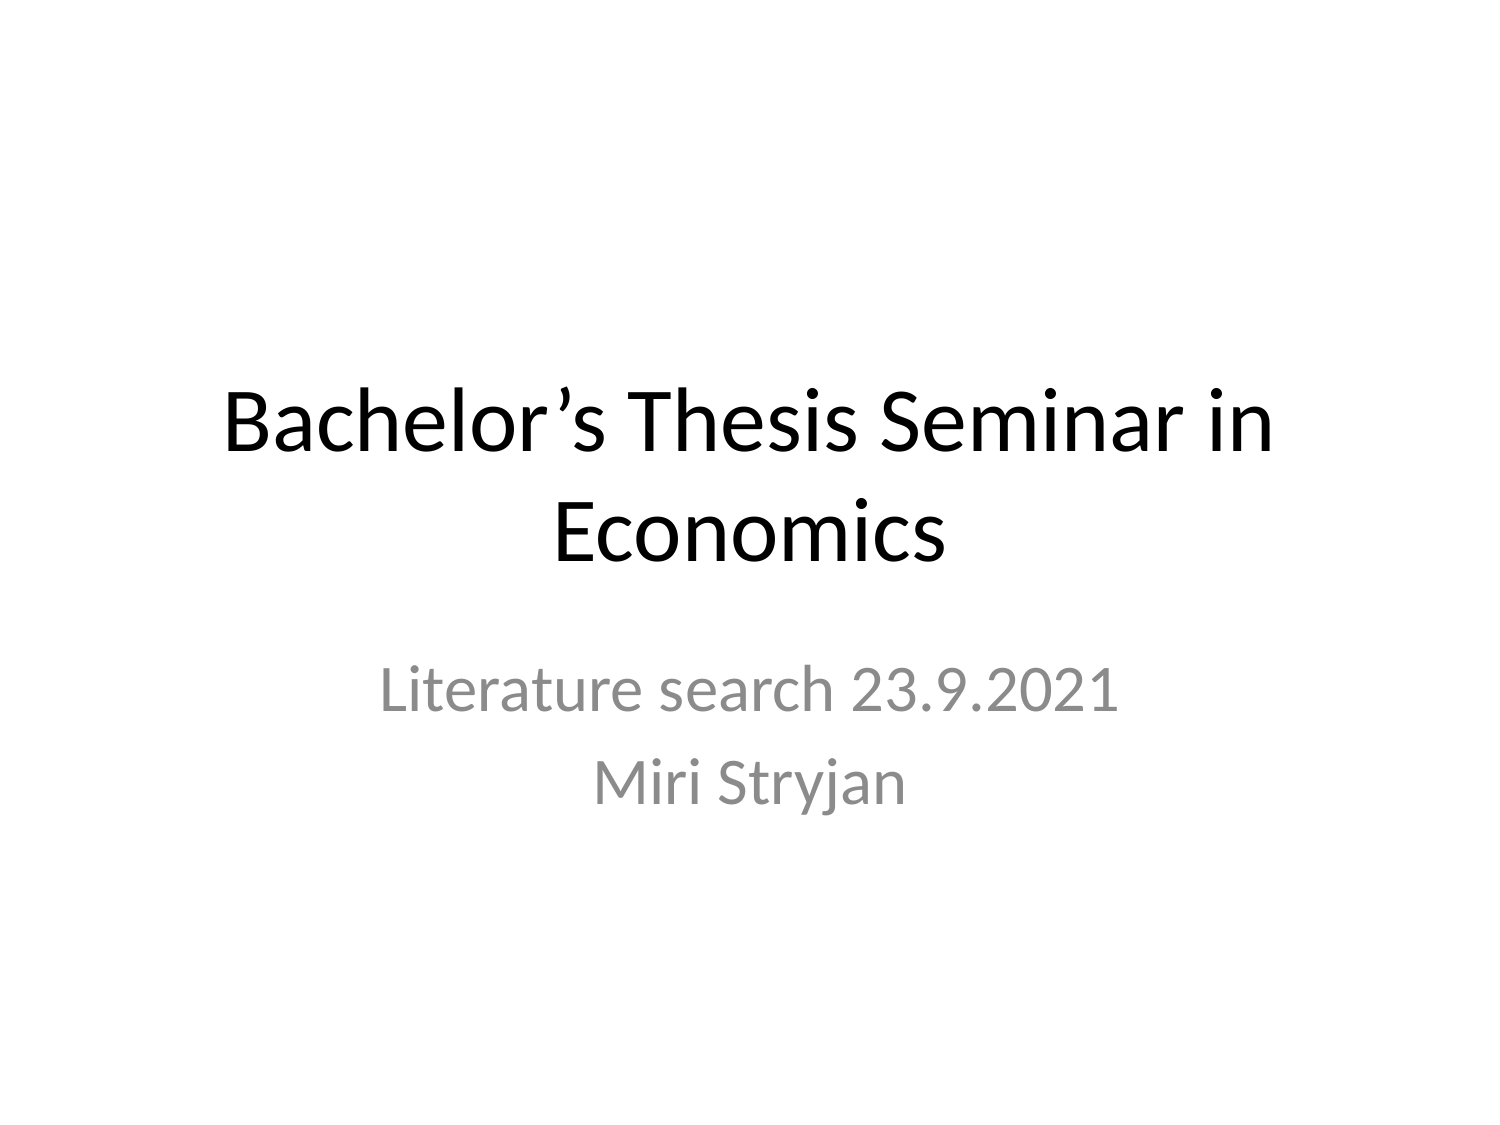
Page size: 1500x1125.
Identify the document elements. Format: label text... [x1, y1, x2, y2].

title Bachelor’s Thesis Seminar in Economics [112, 349, 1388, 591]
subtitle Literature search 23.9.2021 Miri Stryjan [225, 637, 1275, 925]
